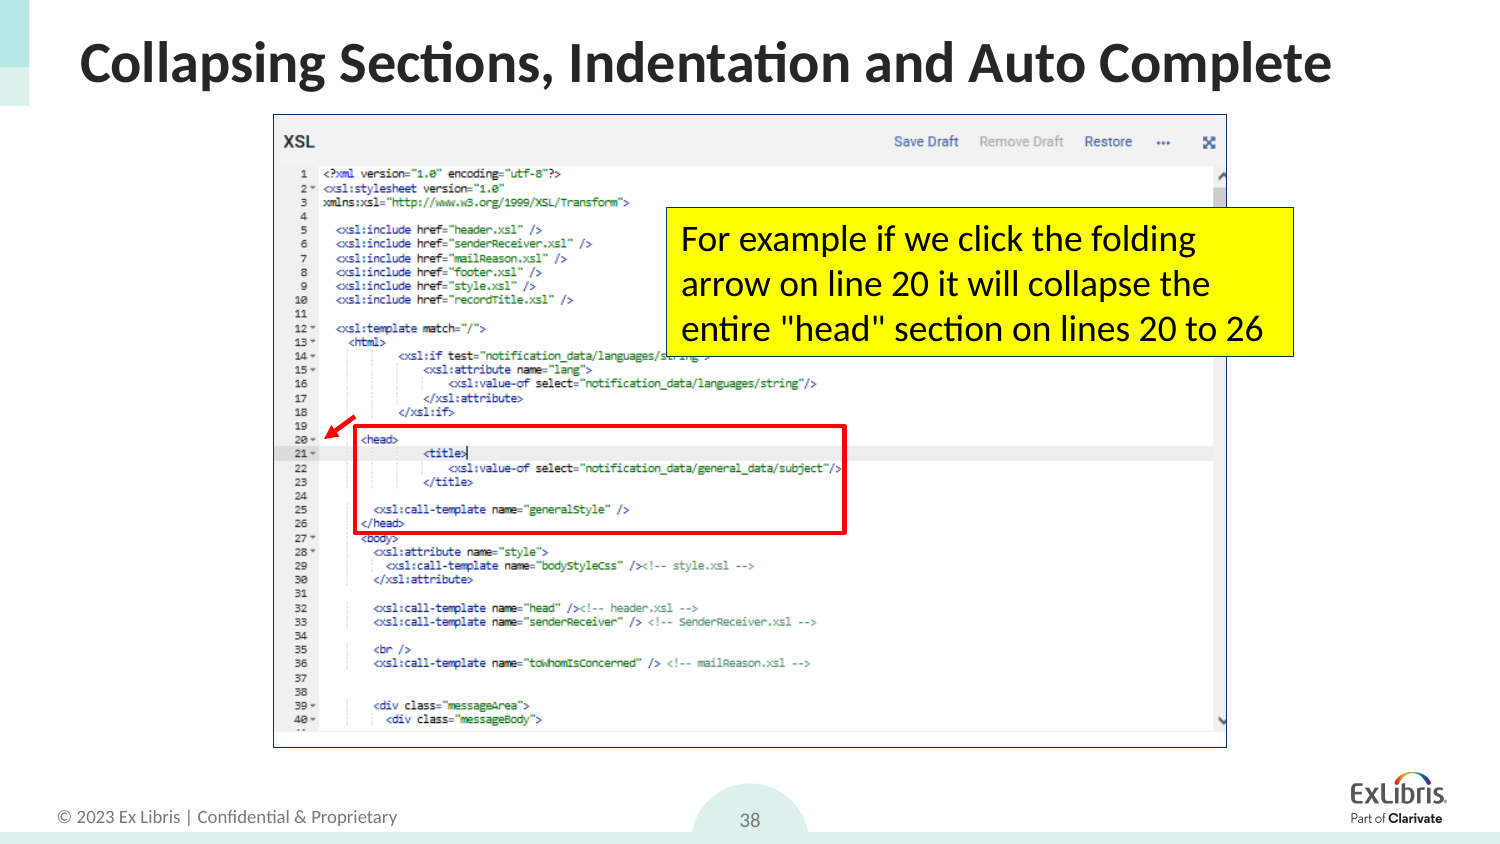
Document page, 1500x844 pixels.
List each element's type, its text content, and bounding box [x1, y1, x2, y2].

text_box For example if we click the folding arrow on line 20 it will collapse the entire "head" section on lines 20 to 26 [1230, 207, 1294, 357]
title Collapsing Sections, Indentation and Auto Complete [64, 11, 1447, 107]
picture [273, 114, 1227, 748]
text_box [323, 416, 356, 440]
picture [1351, 772, 1447, 823]
slide_number 38 [705, 789, 795, 844]
